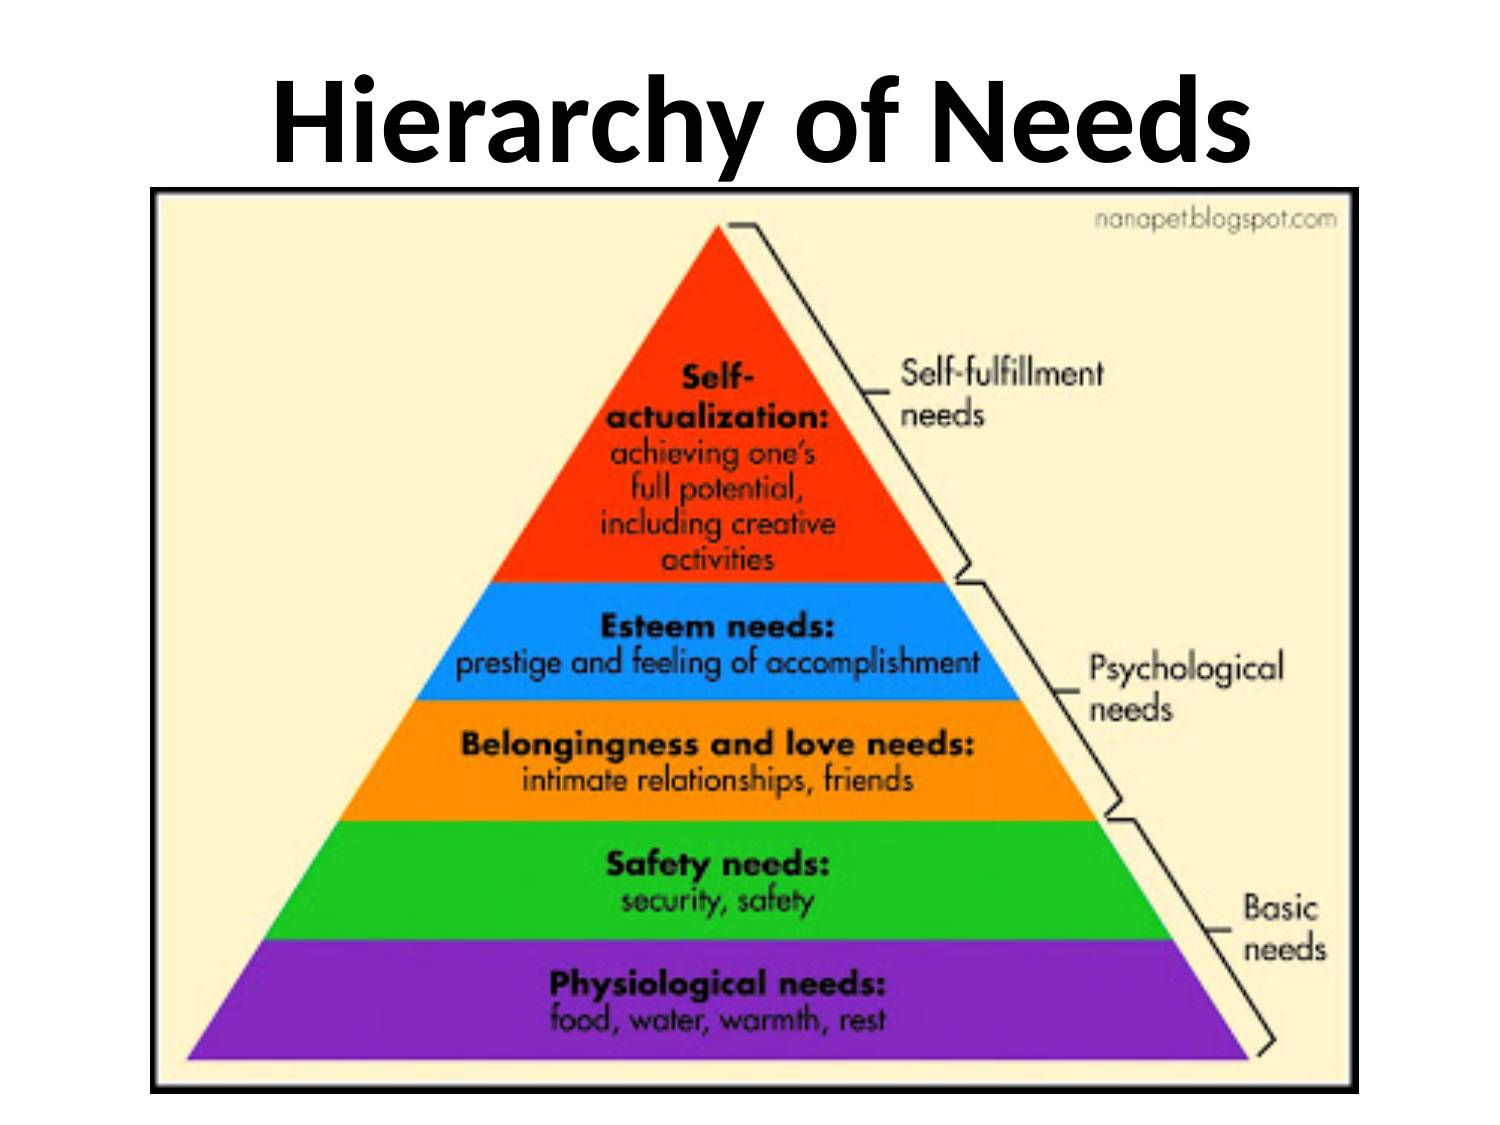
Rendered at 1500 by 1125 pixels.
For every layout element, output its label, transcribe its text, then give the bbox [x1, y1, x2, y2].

title Hierarchy of Needs [125, 24, 1400, 200]
picture [149, 187, 1359, 1094]
